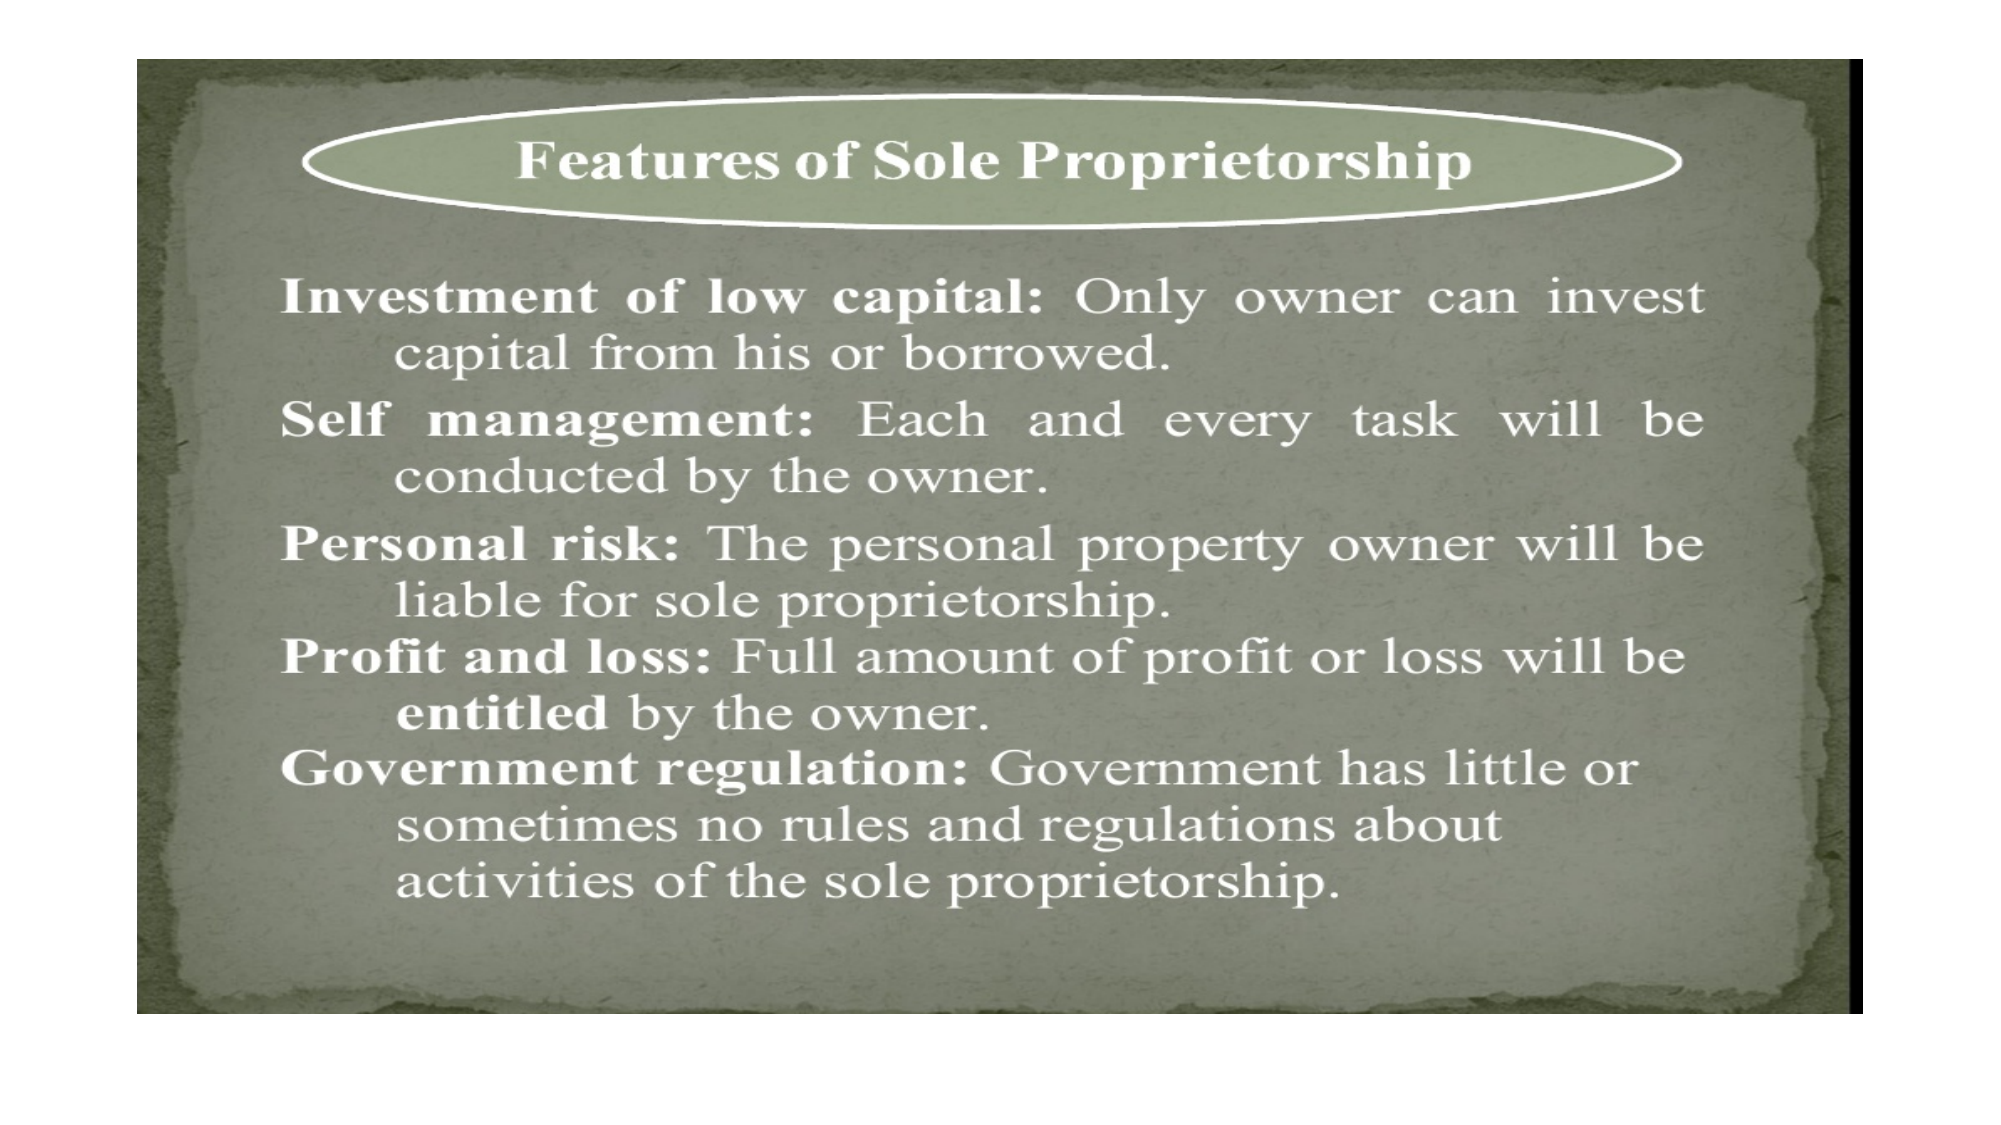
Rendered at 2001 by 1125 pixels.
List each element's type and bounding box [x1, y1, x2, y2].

list [137, 59, 1863, 1014]
